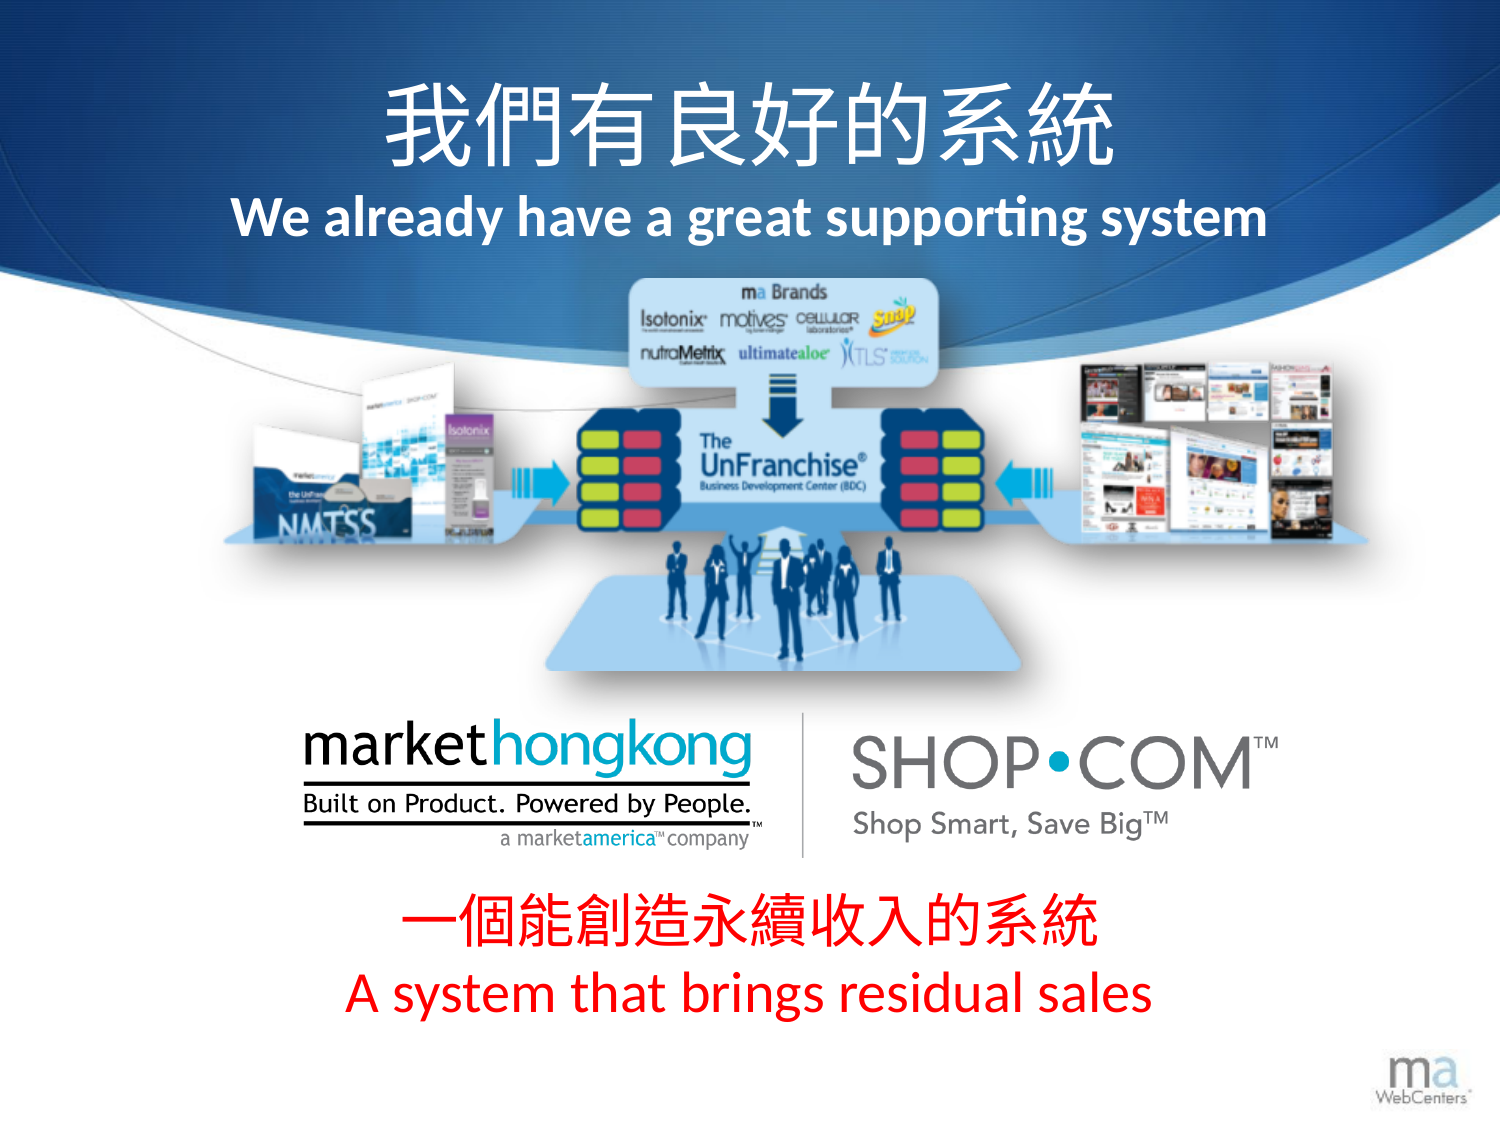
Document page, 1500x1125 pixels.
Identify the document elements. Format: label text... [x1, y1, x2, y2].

picture [0, 0, 1500, 873]
text_box 一個能創造永續收入的系統 A system that brings residual sales [0, 868, 1500, 1041]
picture [0, 1041, 1500, 1125]
title 我們有良好的系統 We already have a great supporting system [75, 64, 1425, 252]
